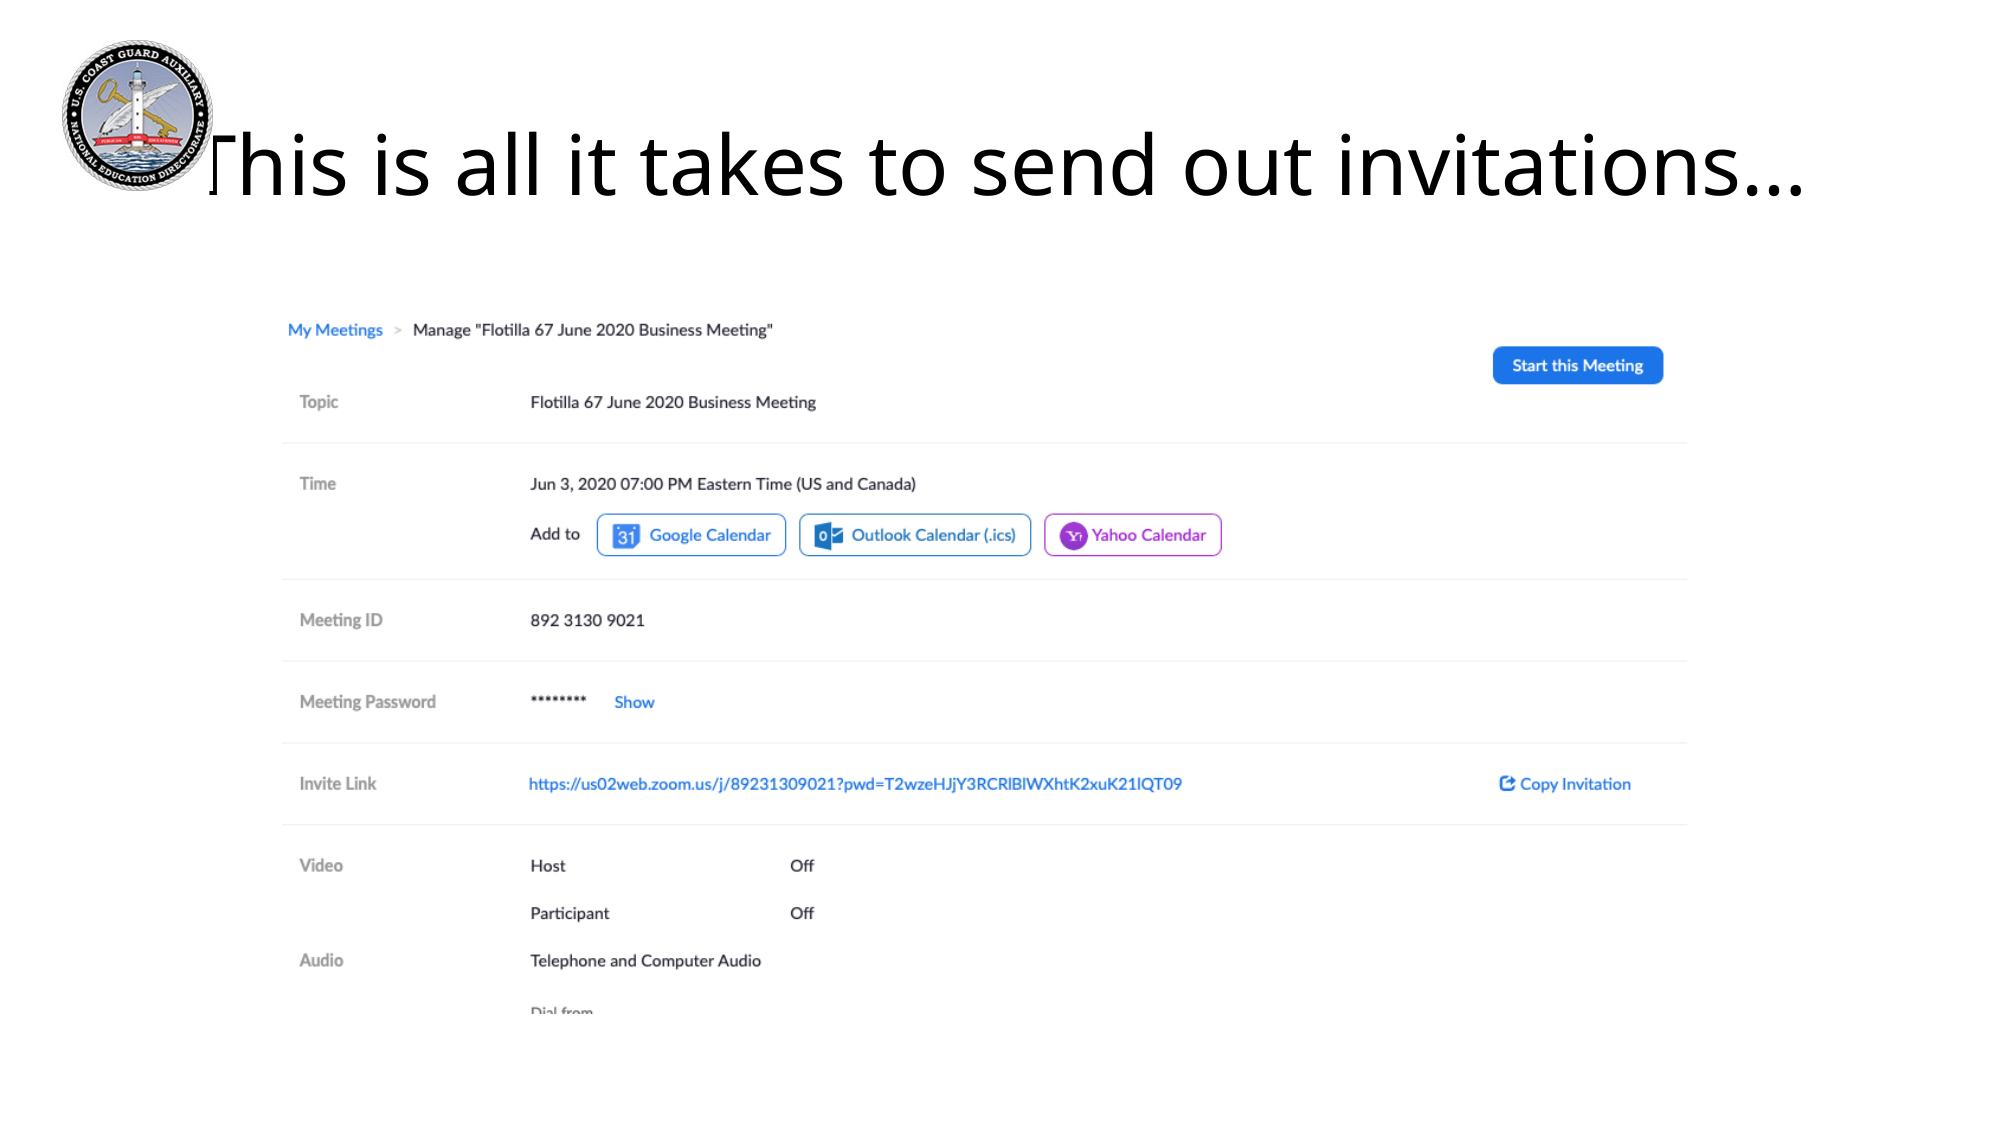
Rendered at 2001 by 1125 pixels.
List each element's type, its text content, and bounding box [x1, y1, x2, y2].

picture [62, 40, 213, 191]
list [281, 299, 1718, 1014]
title This is all it takes to send out invitations… [137, 59, 1863, 278]
